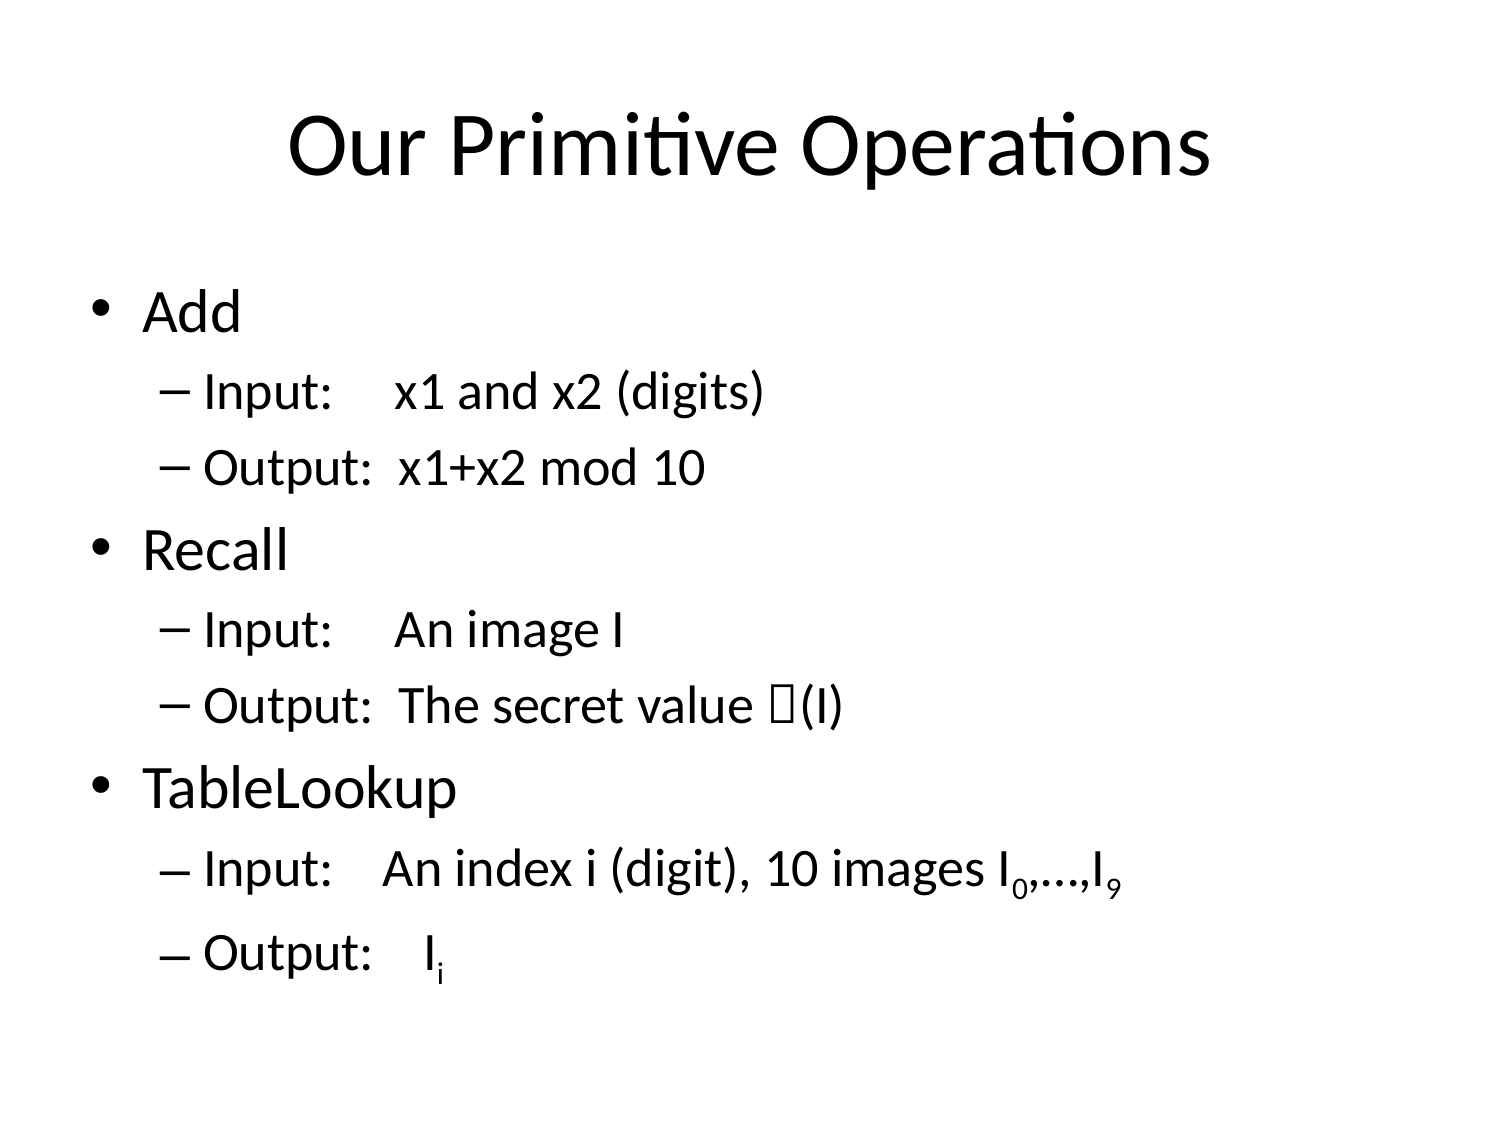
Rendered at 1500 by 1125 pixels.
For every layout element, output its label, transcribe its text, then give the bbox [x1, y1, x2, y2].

title Our Primitive Operations [75, 45, 1425, 233]
list Add Input: x1 and x2 (digits) Output: x1+x2 mod 10 Recall Input: An image I Output: The secret value (I) TableLookup Input: An index i (digit), 10 images I0,…,I9 Output: Ii [75, 262, 1425, 1005]
